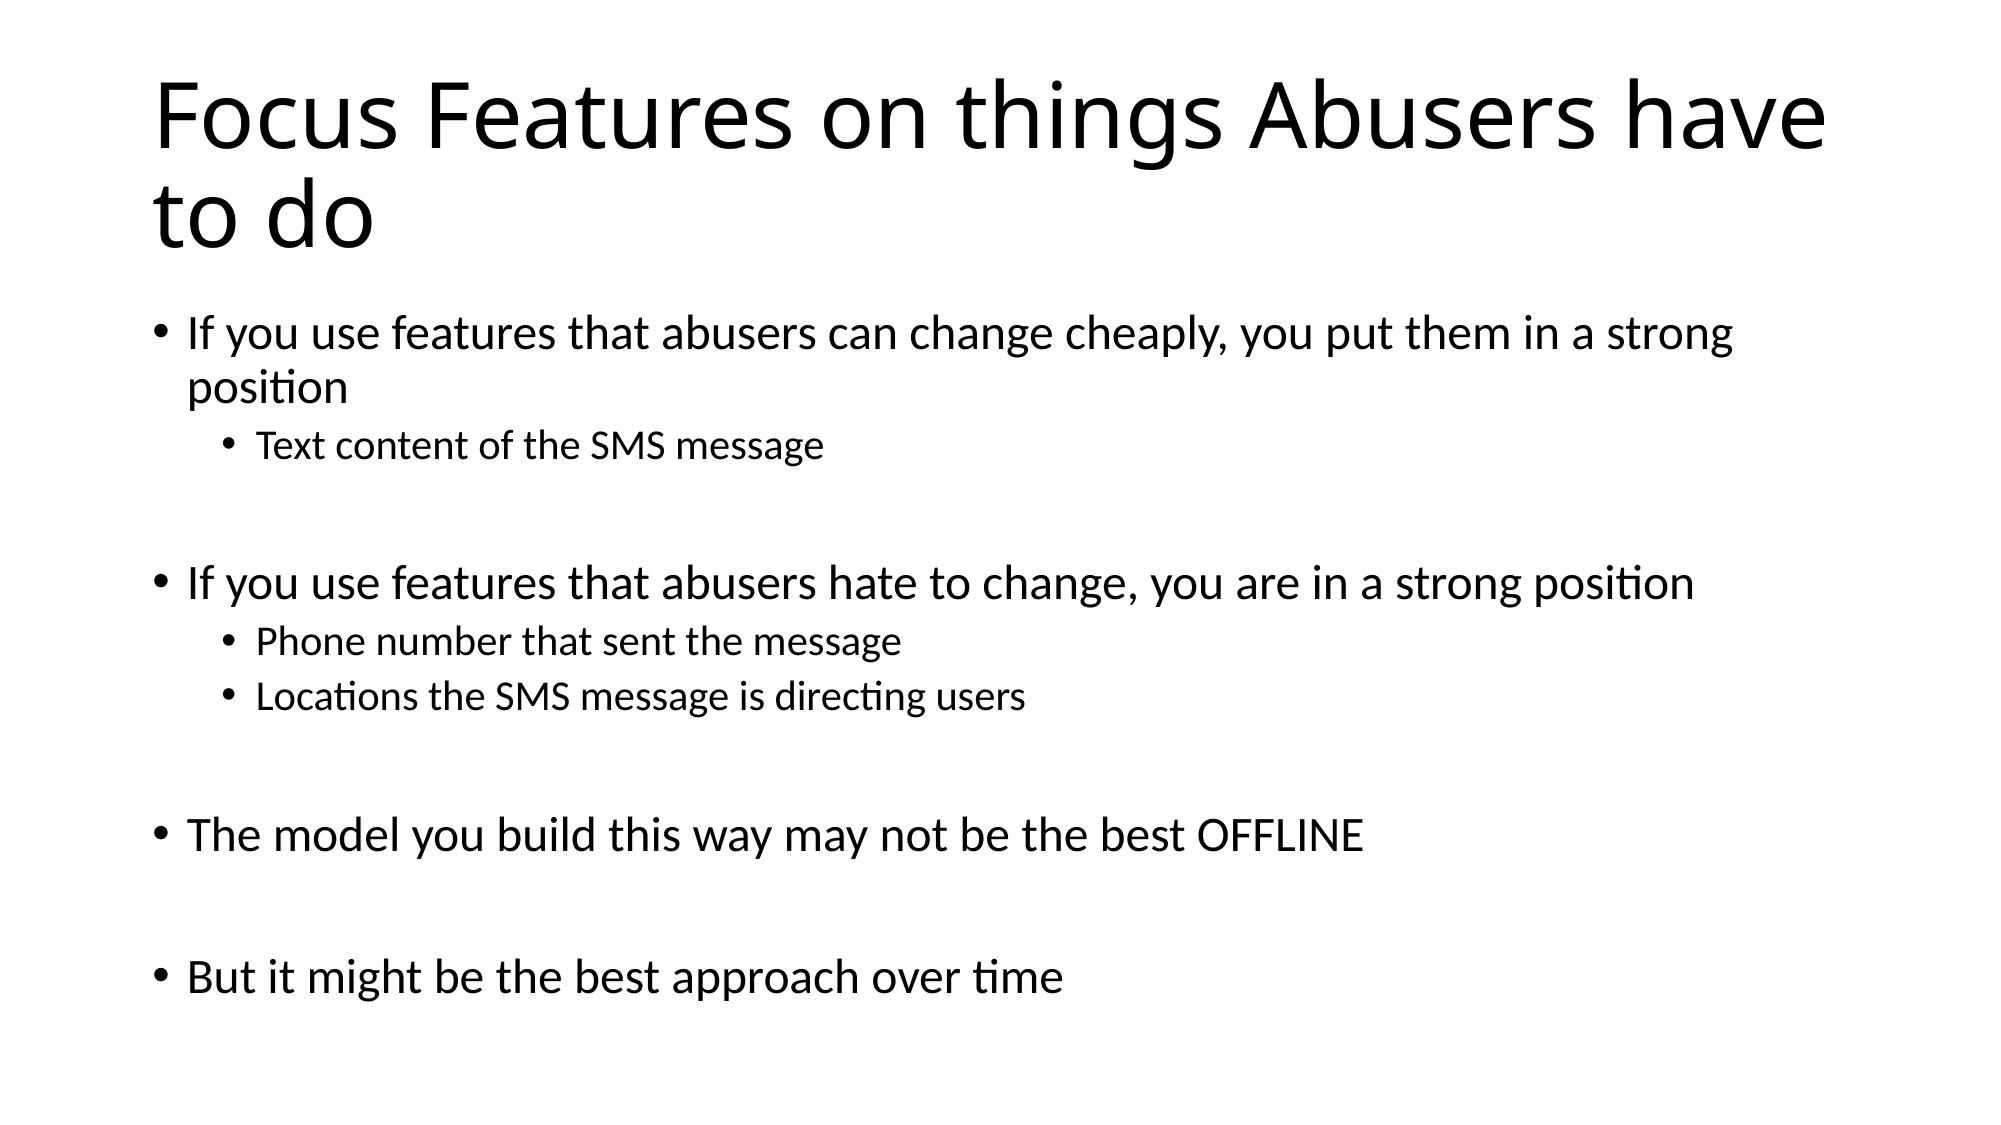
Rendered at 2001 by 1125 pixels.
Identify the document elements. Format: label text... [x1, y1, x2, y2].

title Focus Features on things Abusers have to do [137, 59, 1863, 278]
list If you use features that abusers can change cheaply, you put them in a strong position Text content of the SMS message If you use features that abusers hate to change, you are in a strong position Phone number that sent the message Locations the SMS message is directing users The model you build this way may not be the best OFFLINE But it might be the best approach over time [137, 299, 1863, 1014]
